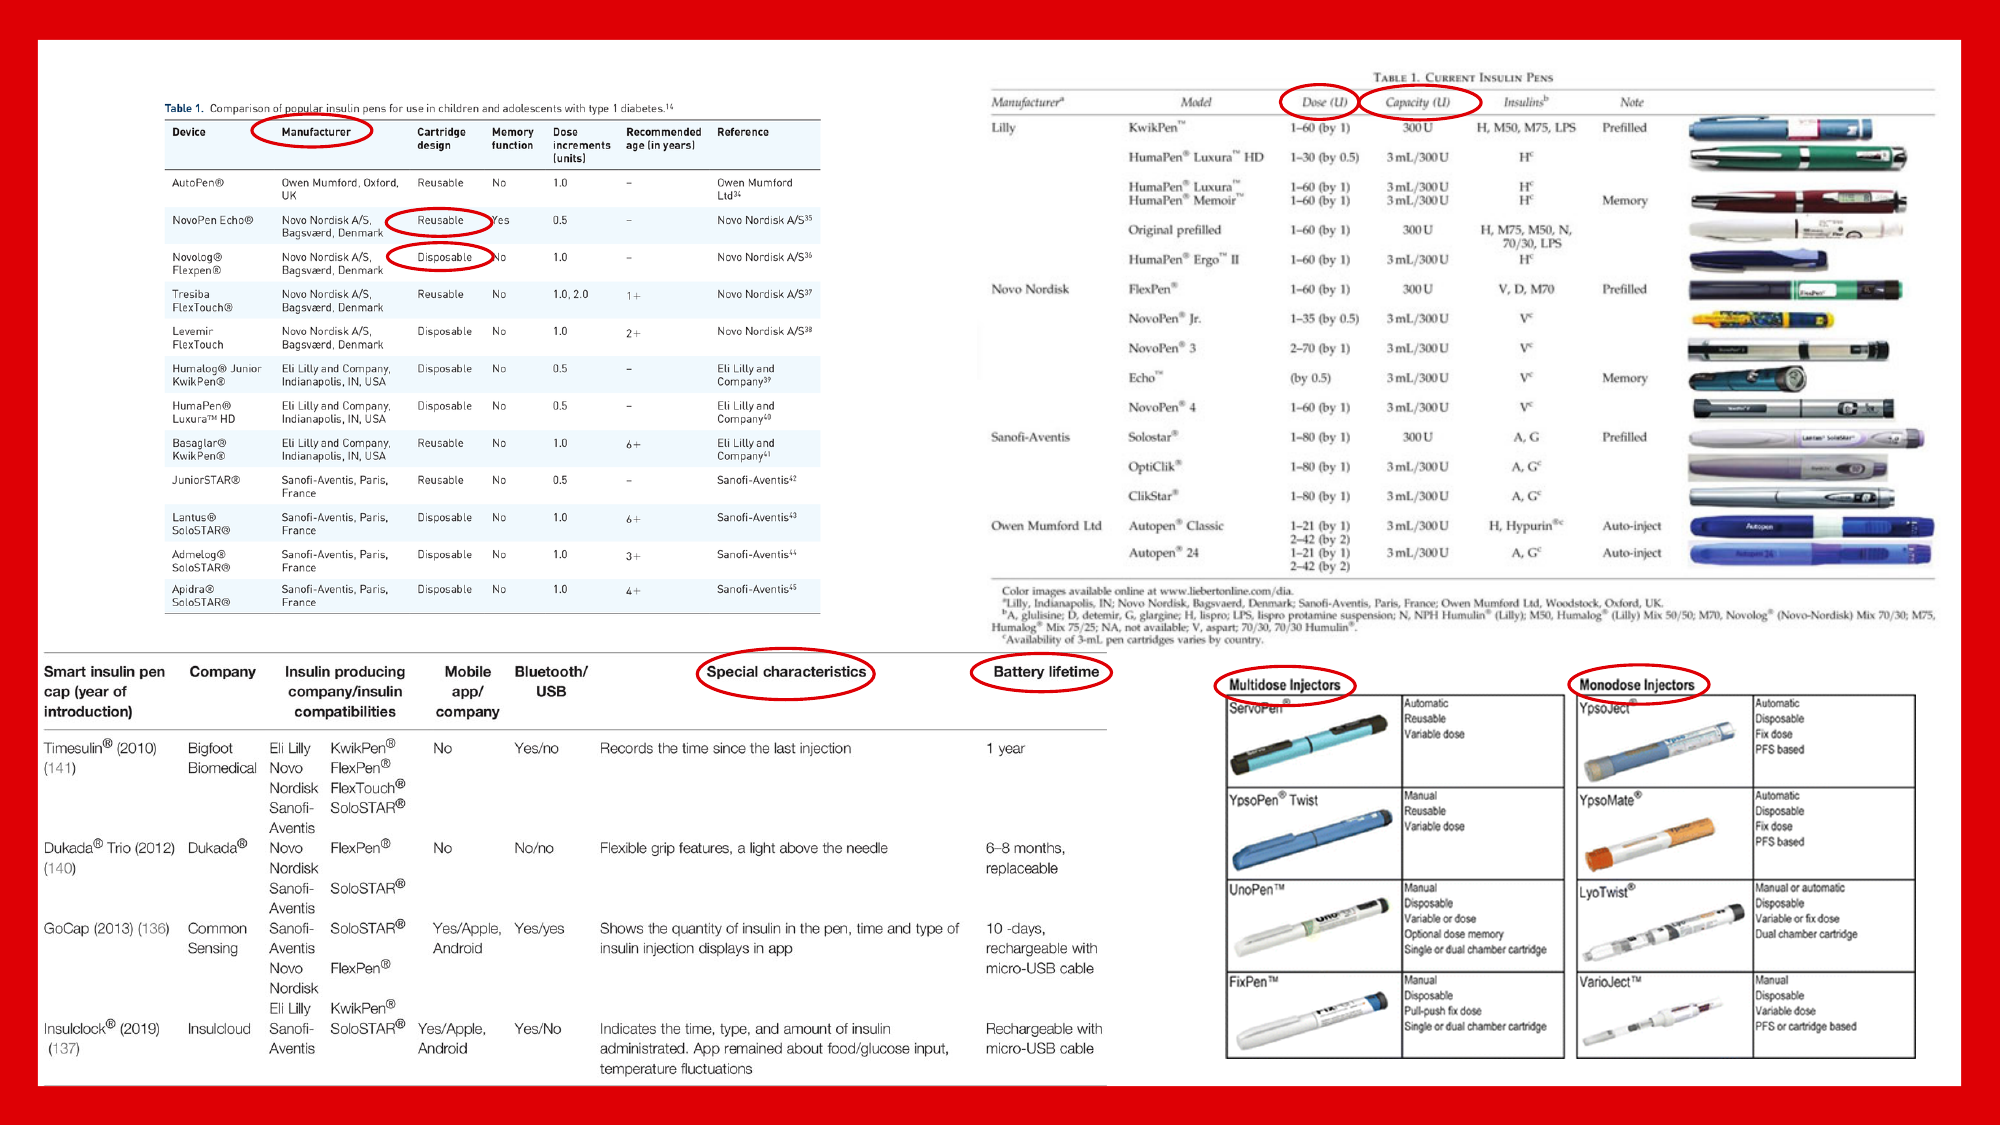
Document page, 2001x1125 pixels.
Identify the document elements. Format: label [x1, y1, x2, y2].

text_box [742, 646, 829, 650]
picture [43, 48, 1962, 1086]
text_box [1572, 669, 1706, 676]
text_box [1213, 669, 1349, 695]
picture [157, 96, 829, 621]
picture [1225, 678, 1917, 1059]
